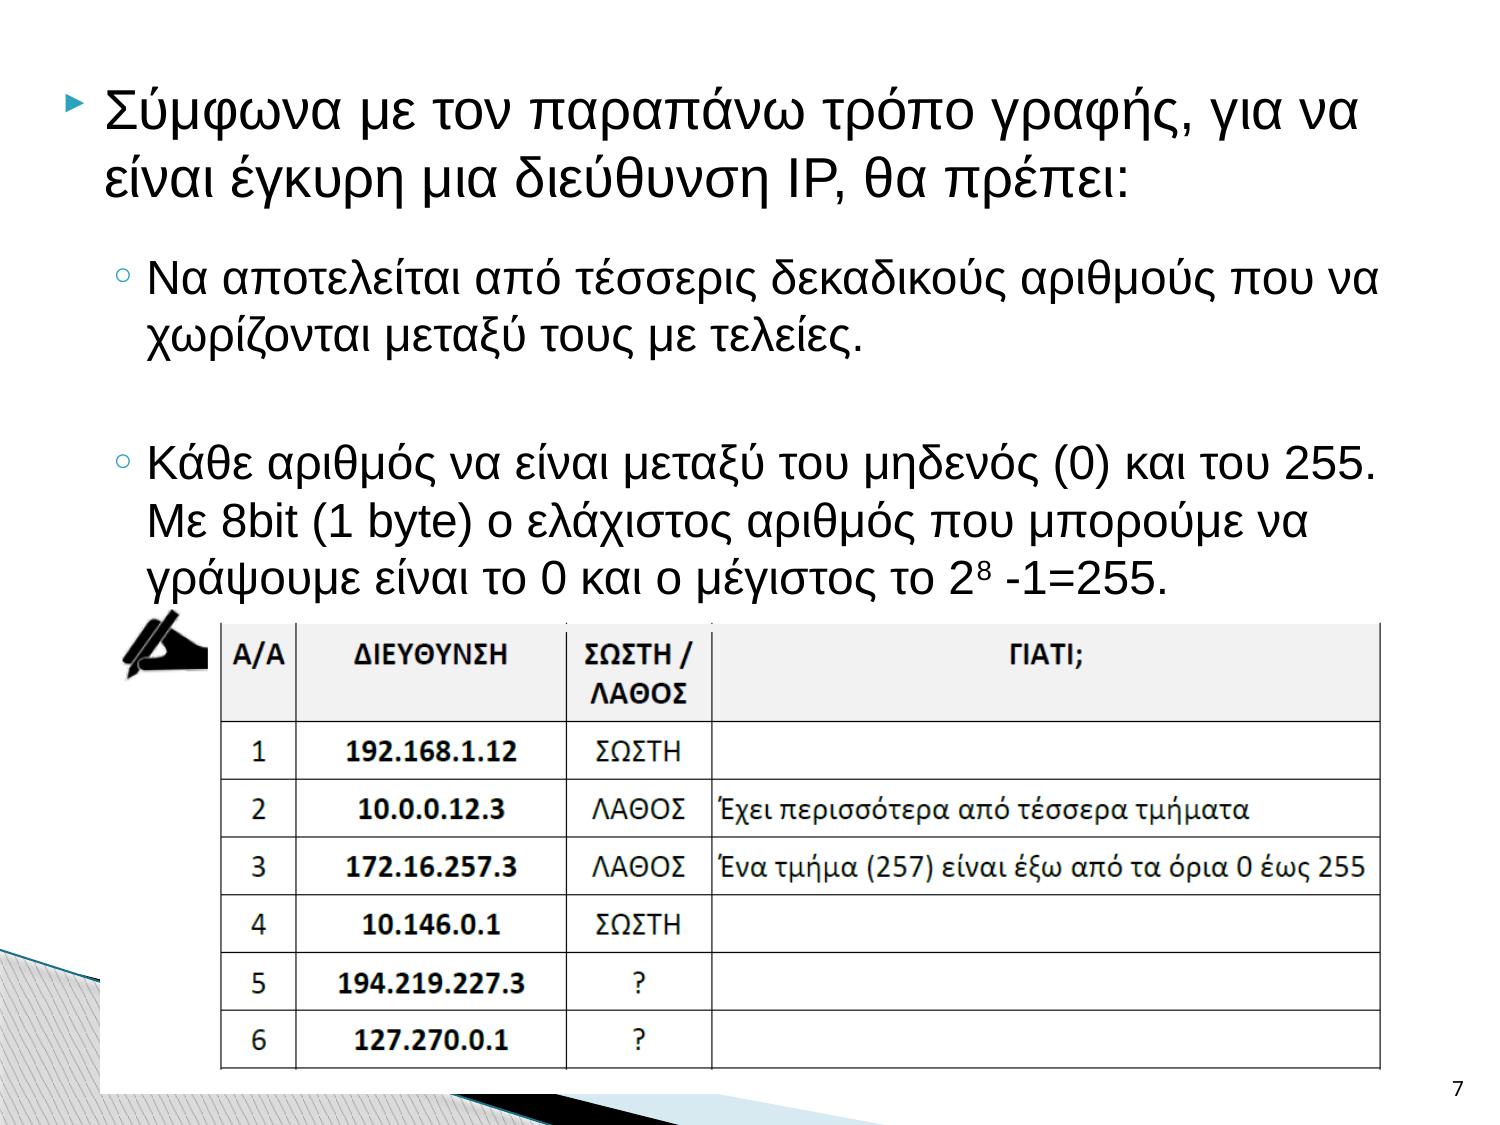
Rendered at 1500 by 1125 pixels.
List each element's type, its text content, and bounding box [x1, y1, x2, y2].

footer [718, 1106, 1105, 1112]
slide_number 7 [1418, 1051, 1479, 1112]
list Σύμφωνα με τον παραπάνω τρόπο γραφής, για να είναι έγκυρη μια διεύθυνση IP, θα πρέπει: Να αποτελείται από τέσσερις δεκαδικούς αριθμούς που να χωρίζονται μεταξύ τους με τελείες. Κάθε αριθμός να είναι μεταξύ του μηδενός (0) και του 255. Με 8bit (1 byte) ο ελάχιστος αριθμός που μπορούμε να γράψουμε είναι το 0 και ο μέγιστος το 28 -1=255. [29, 66, 1425, 859]
picture [100, 609, 1442, 1095]
